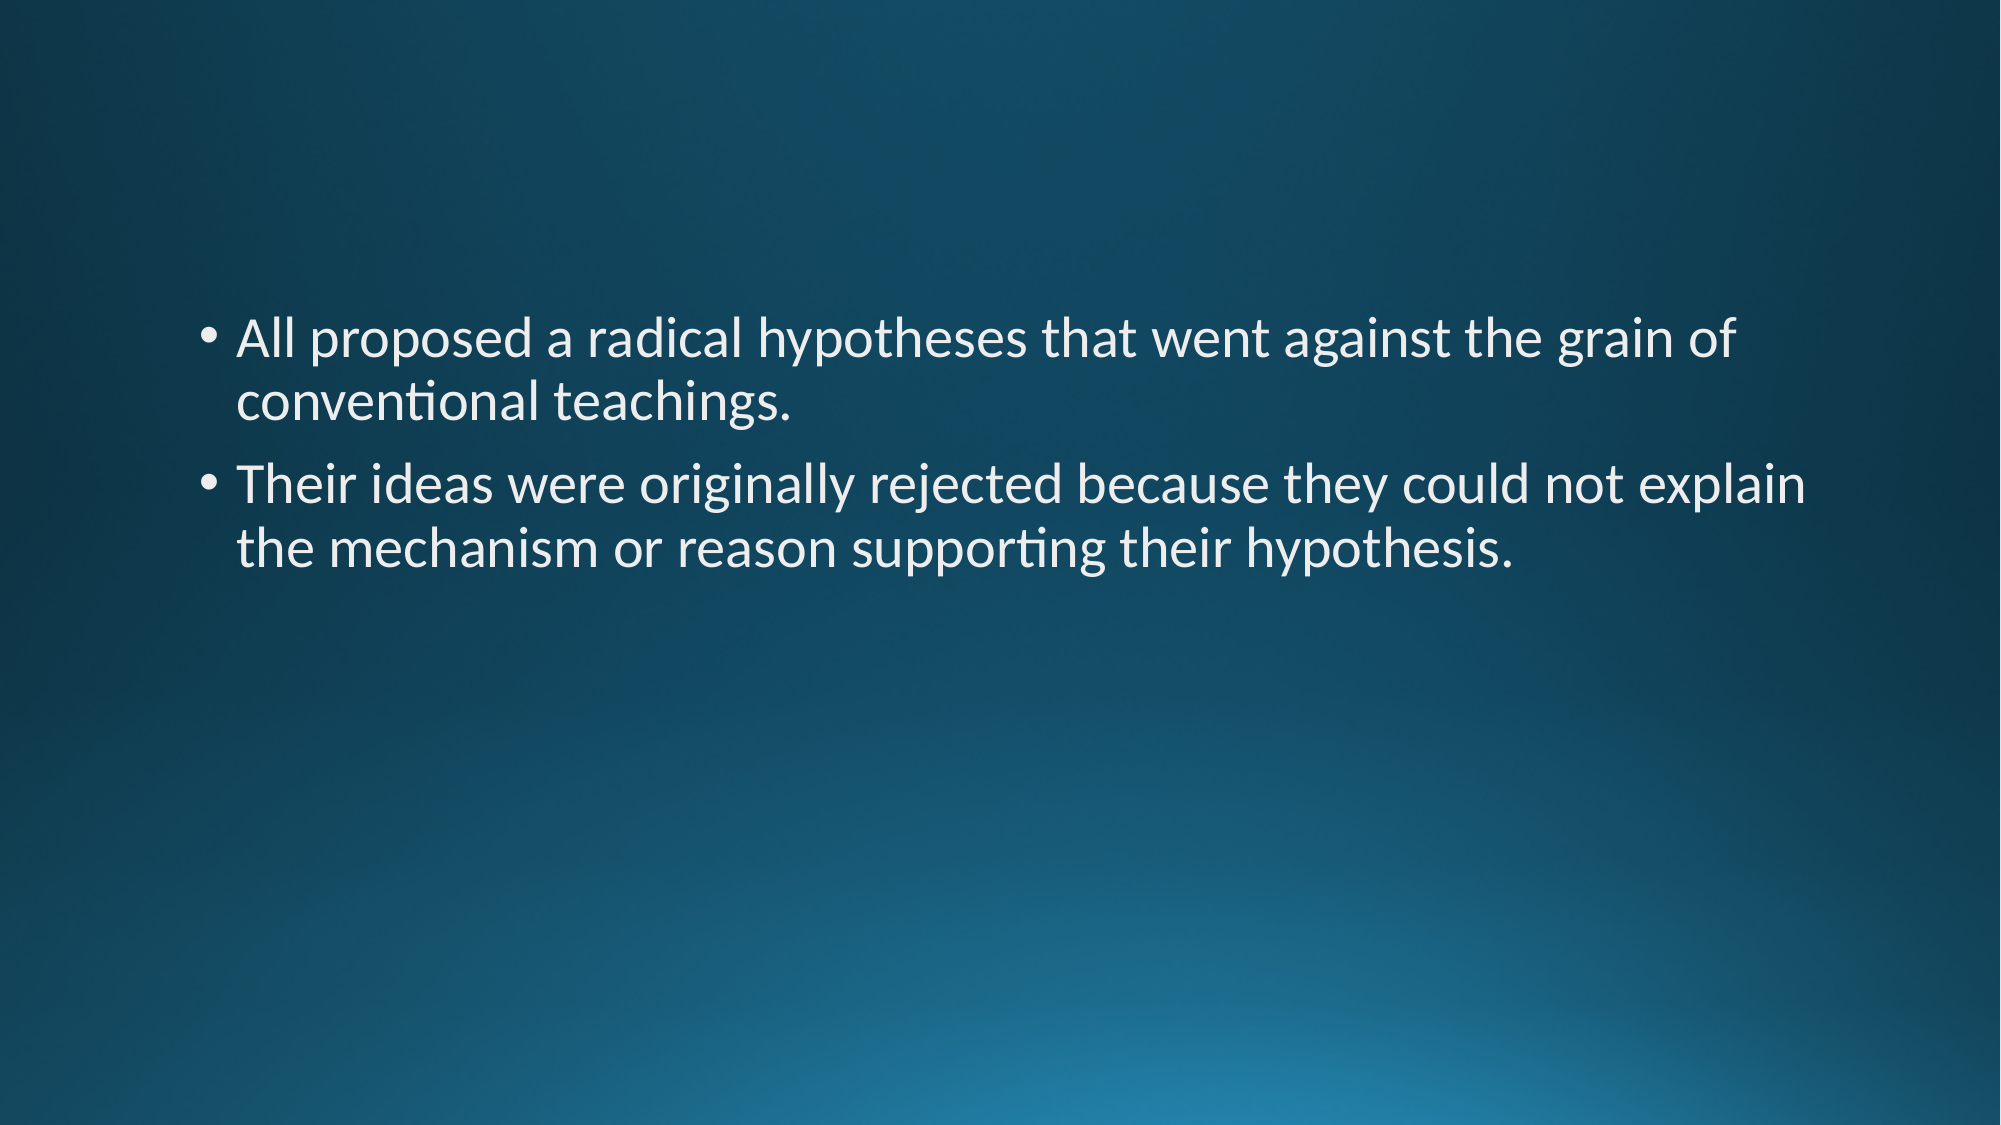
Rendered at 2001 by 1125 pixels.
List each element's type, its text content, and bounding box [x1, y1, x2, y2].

picture [0, 0, 2001, 1125]
list All proposed a radical hypotheses that went against the grain of conventional teachings. Their ideas were originally rejected because they could not explain the mechanism or reason supporting their hypothesis. [183, 299, 1863, 1014]
